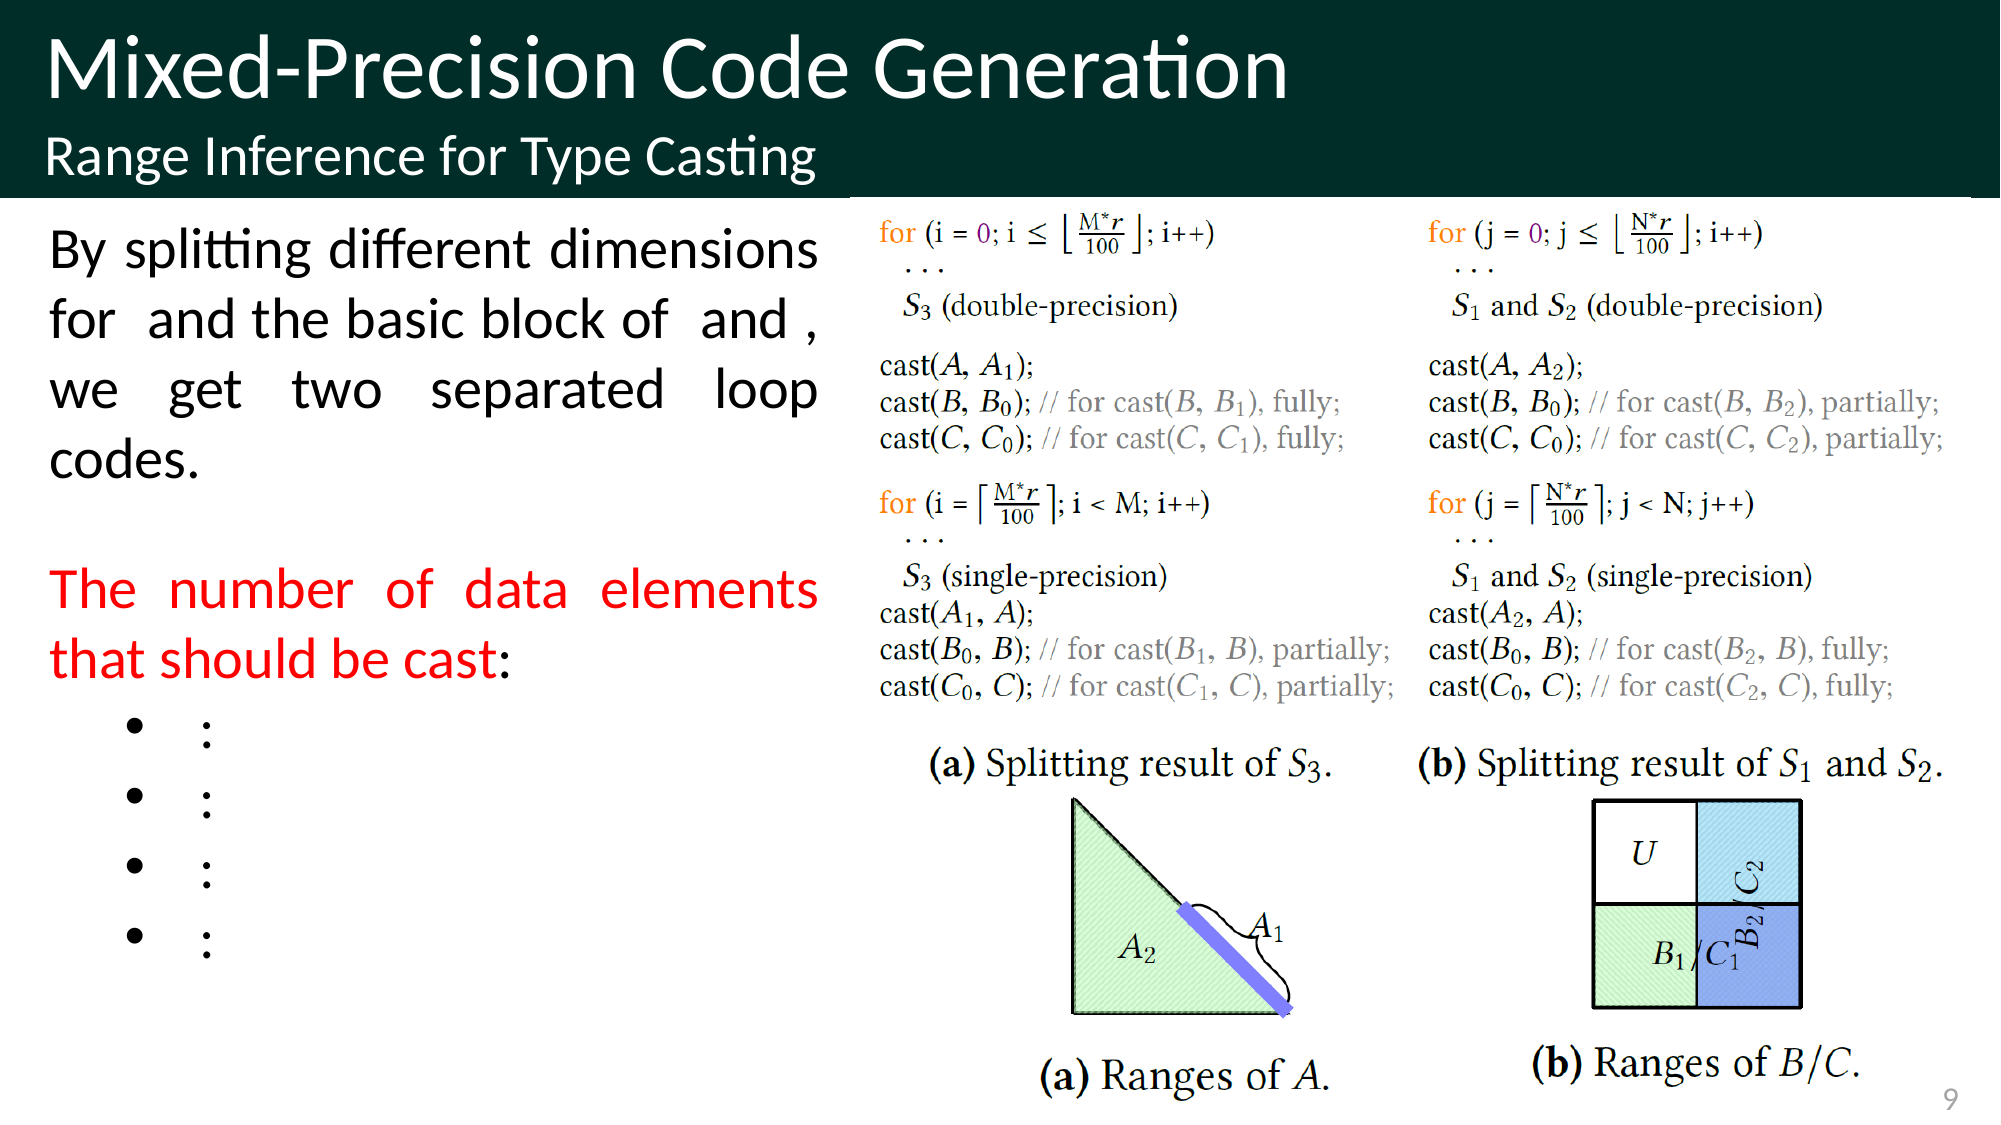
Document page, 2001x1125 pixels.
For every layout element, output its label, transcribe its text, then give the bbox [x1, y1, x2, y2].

picture [850, 197, 1971, 1102]
text_box 9 [1927, 1069, 2000, 1125]
text_box Mixed-Precision Code Generation Range Inference for Type Casting [0, 0, 2000, 198]
